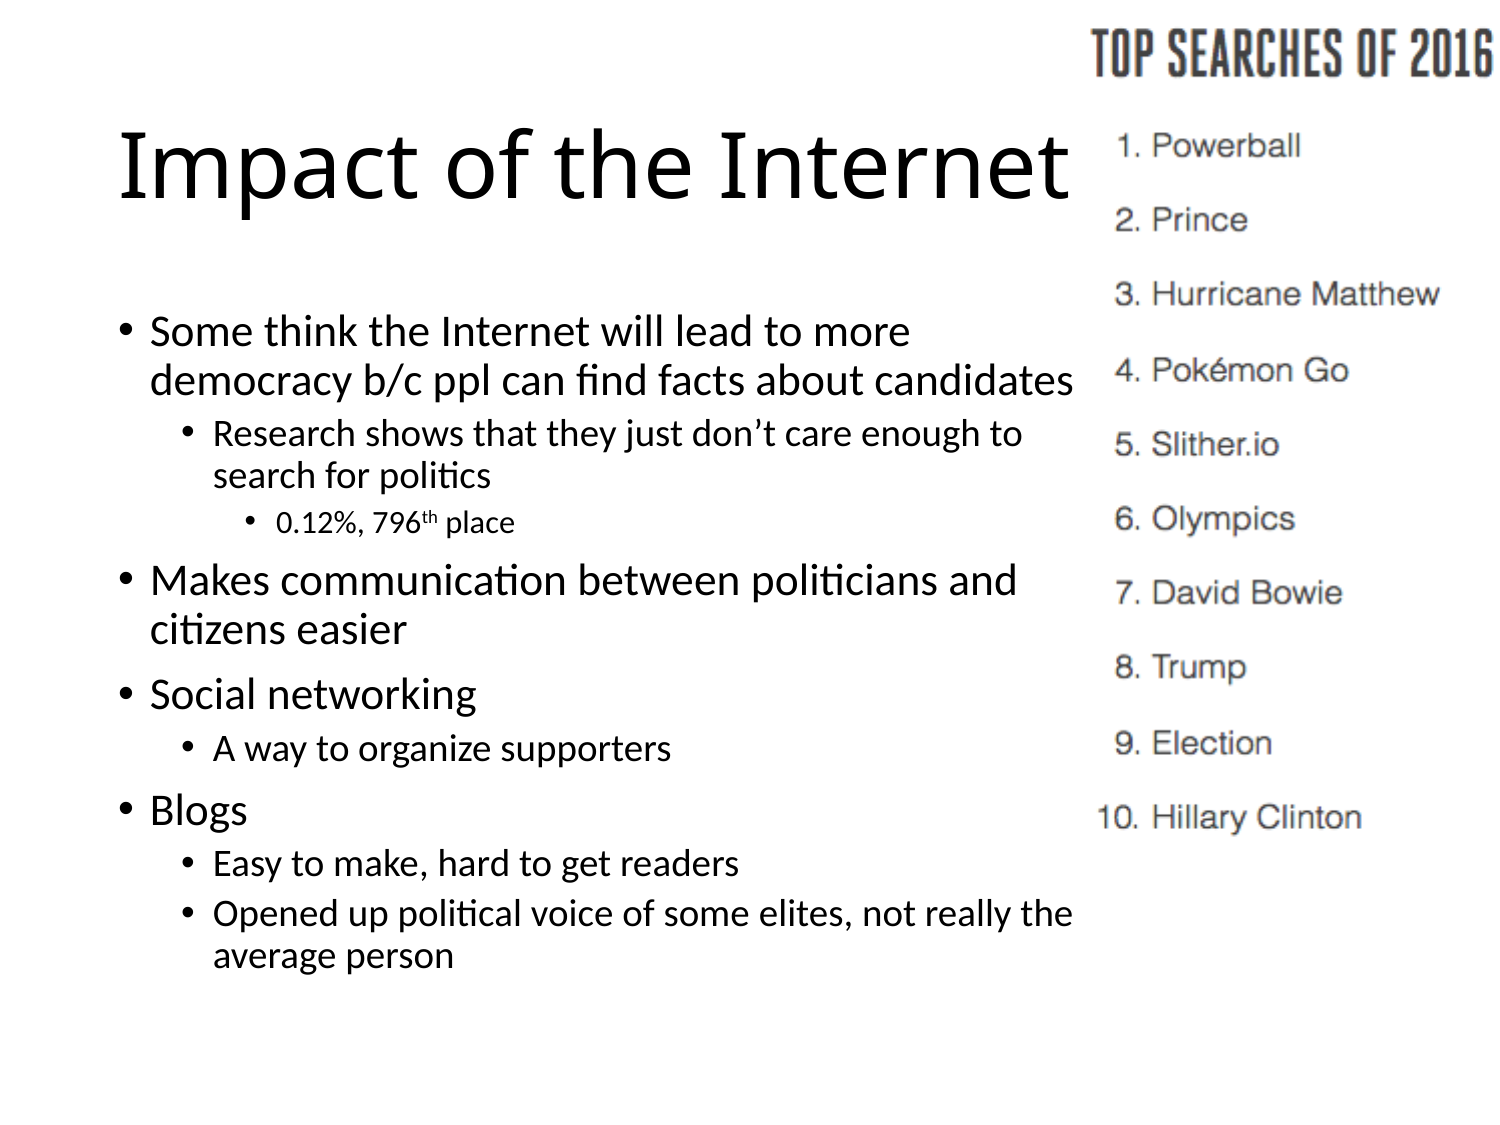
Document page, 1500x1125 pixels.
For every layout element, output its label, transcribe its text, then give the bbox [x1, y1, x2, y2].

list Some think the Internet will lead to more democracy b/c ppl can find facts about candidates Research shows that they just don’t care enough to search for politics 0.12%, 796th place Makes communication between politicians and citizens easier Social networking A way to organize supporters Blogs Easy to make, hard to get readers Opened up political voice of some elites, not really the average person [103, 299, 1097, 1030]
title Impact of the Internet [103, 59, 1075, 278]
picture [1075, 0, 1500, 841]
